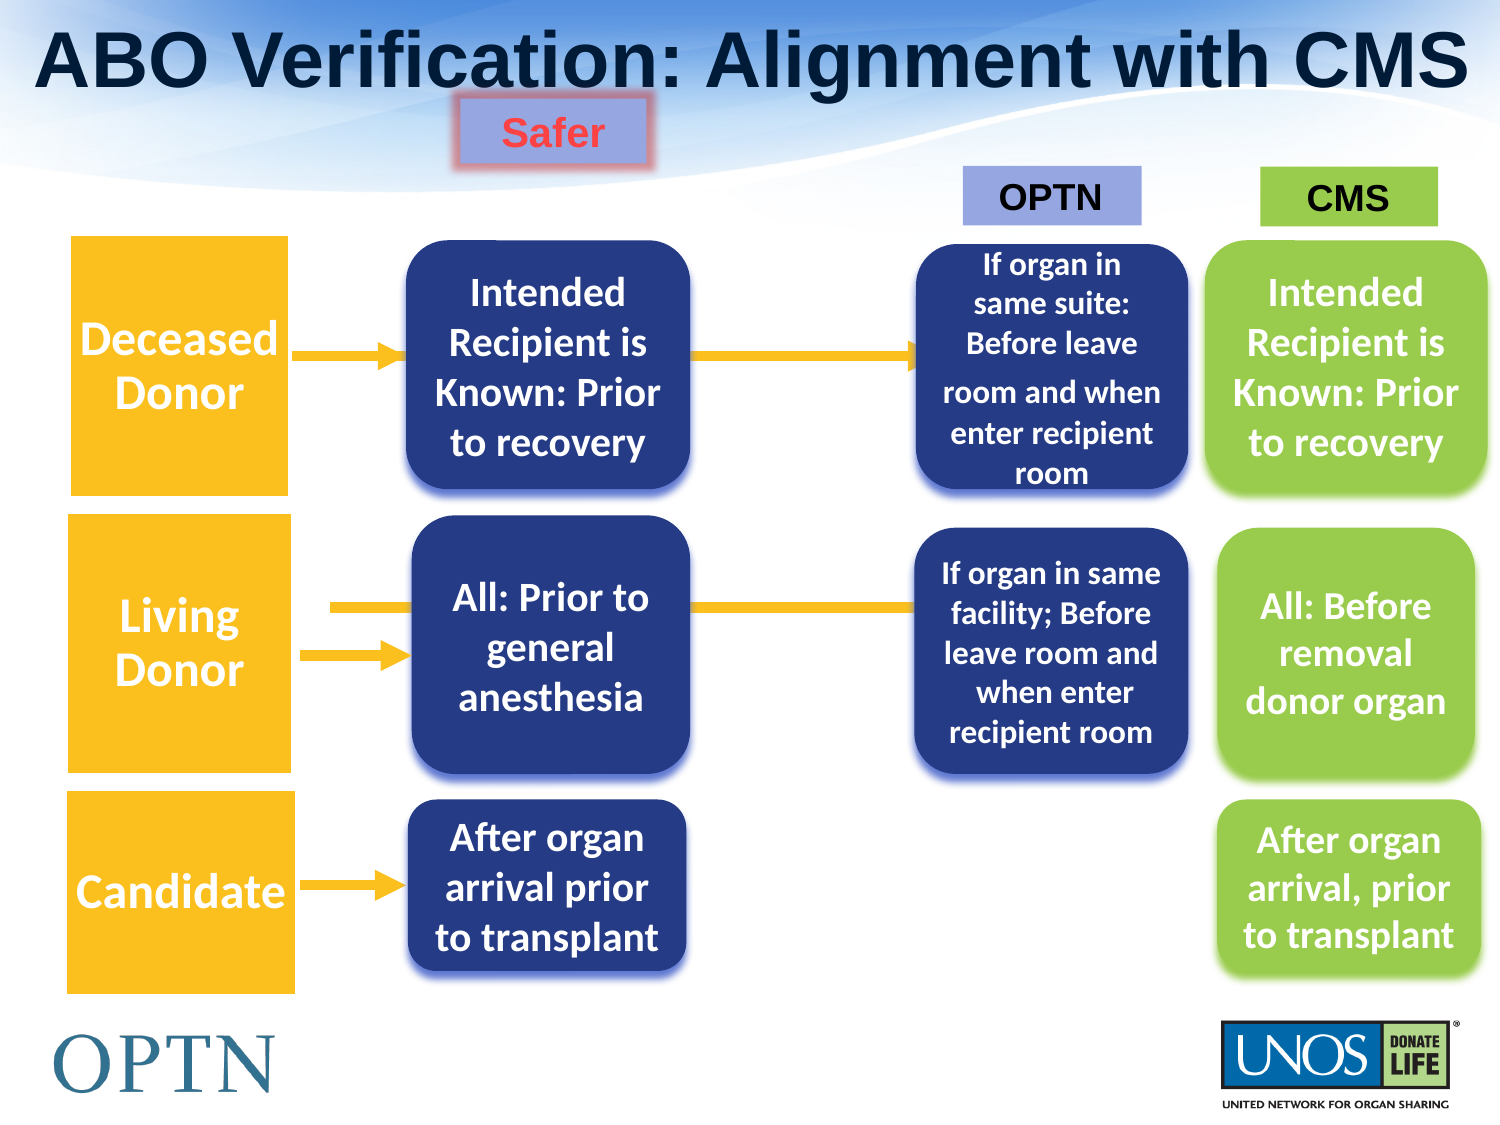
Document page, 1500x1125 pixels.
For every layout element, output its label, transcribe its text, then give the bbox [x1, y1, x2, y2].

text_box After organ arrival prior to transplant [406, 798, 688, 973]
text_box All: Prior to general anesthesia [410, 514, 692, 607]
text_box Intended Recipient is Known: Prior to recovery [1203, 239, 1489, 491]
text_box After organ arrival, prior to transplant [1216, 798, 1483, 973]
text_box OPTN [962, 165, 1142, 226]
text_box Intended Recipient is Known: Prior to recovery [404, 368, 692, 491]
text_box All: Prior to general anesthesia [410, 619, 692, 776]
text_box Intended Recipient is Known: Prior to recovery [405, 239, 692, 355]
picture [0, 0, 1500, 1125]
text_box All: Before removal donor organ [1216, 526, 1476, 775]
text_box If organ in same facility; Before leave room and when enter recipient room [913, 526, 1190, 775]
text_box CMS [1260, 166, 1439, 227]
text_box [44, 232, 316, 997]
text_box Safer [460, 98, 647, 164]
text_box If organ in same suite: Before leave room and when enter recipient room [914, 242, 1190, 491]
title ABO Verification: Alignment with CMS [18, 0, 1500, 127]
